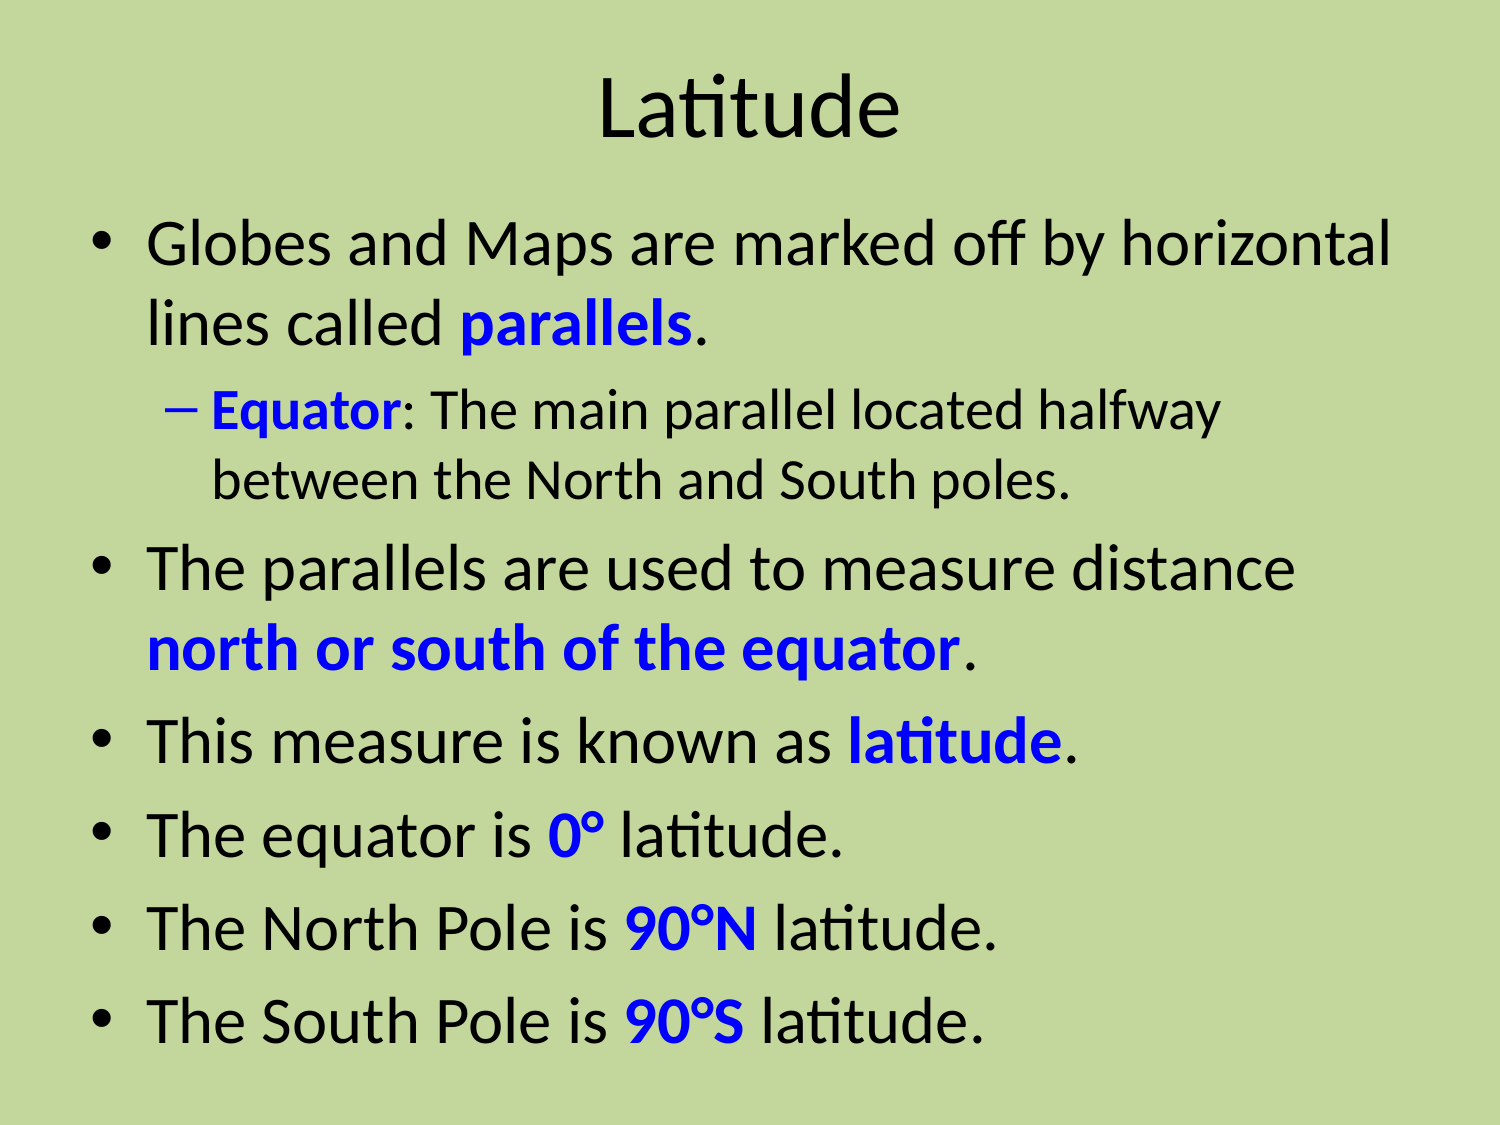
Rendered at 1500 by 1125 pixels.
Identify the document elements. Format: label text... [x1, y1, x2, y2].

list Globes and Maps are marked off by horizontal lines called parallels. Equator: The main parallel located halfway between the North and South poles. The parallels are used to measure distance north or south of the equator. This measure is known as latitude. The equator is 0° latitude. The North Pole is 90°N latitude. The South Pole is 90°S latitude. [75, 191, 1426, 1125]
title Latitude [75, 7, 1425, 191]
